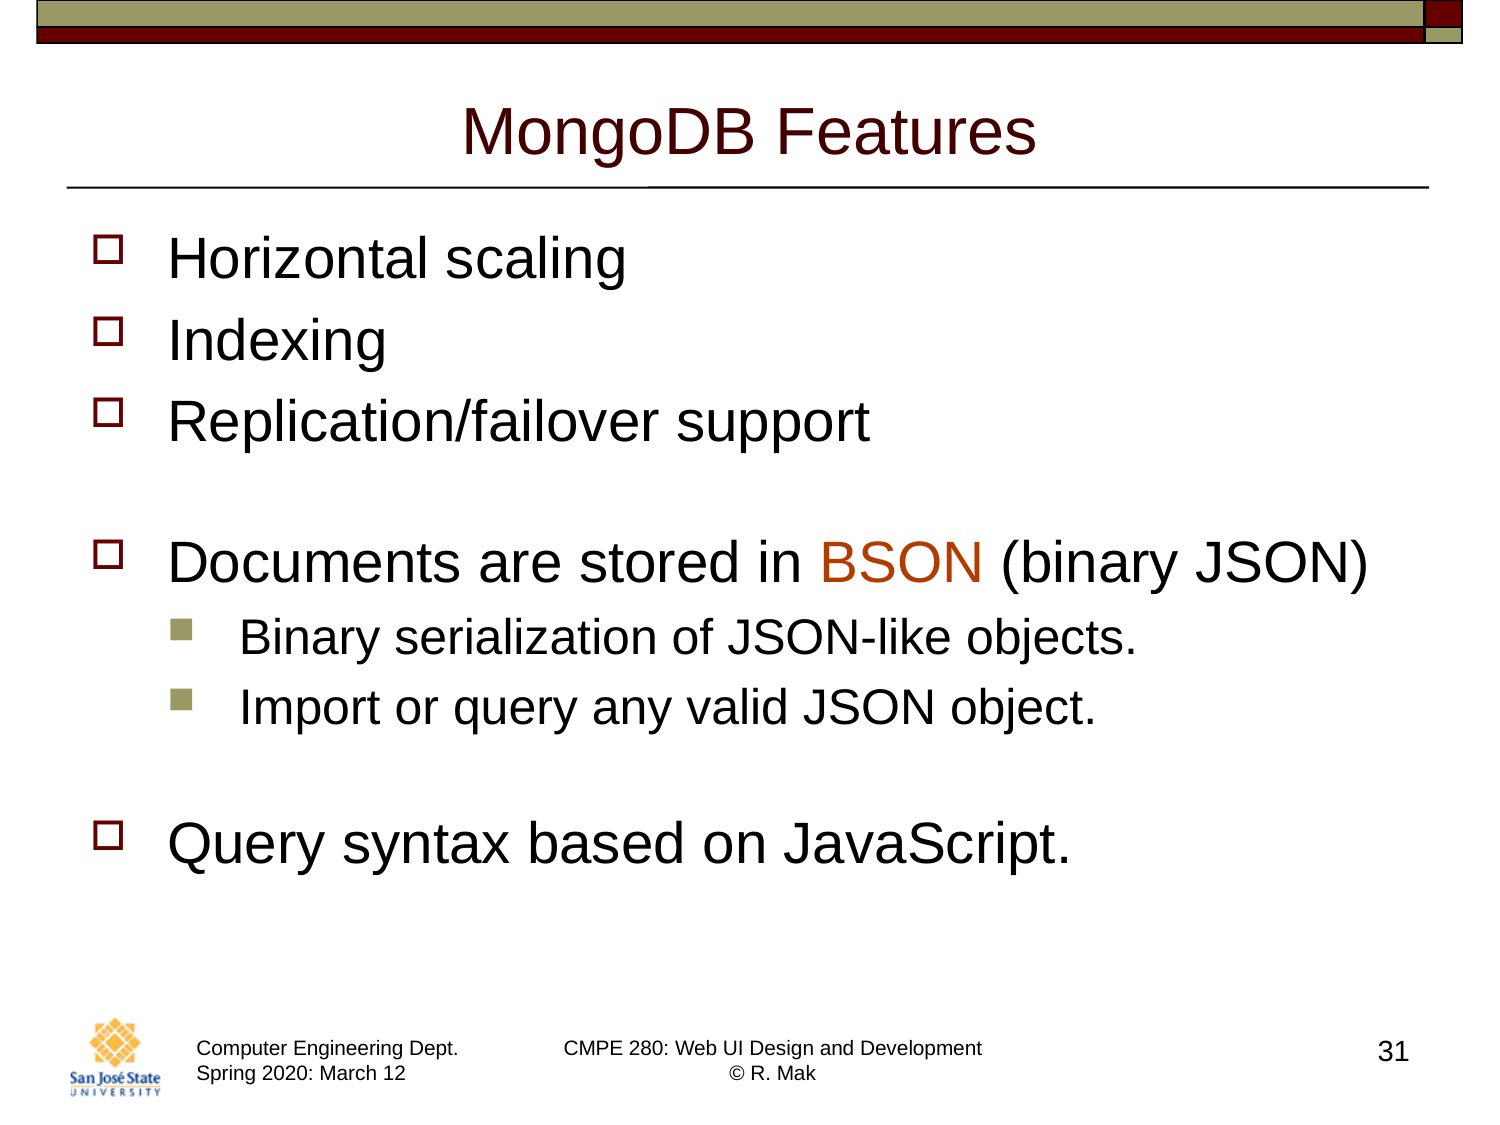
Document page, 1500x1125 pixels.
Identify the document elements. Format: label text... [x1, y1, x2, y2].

picture [60, 1012, 166, 1112]
title MongoDB Features [75, 67, 1425, 175]
list Horizontal scaling Indexing Replication/failover support Documents are stored in BSON (binary JSON) Binary serialization of JSON-like objects. Import or query any valid JSON object. Query syntax based on JavaScript. [75, 212, 1425, 1006]
slide_number 31 [1335, 1025, 1425, 1100]
